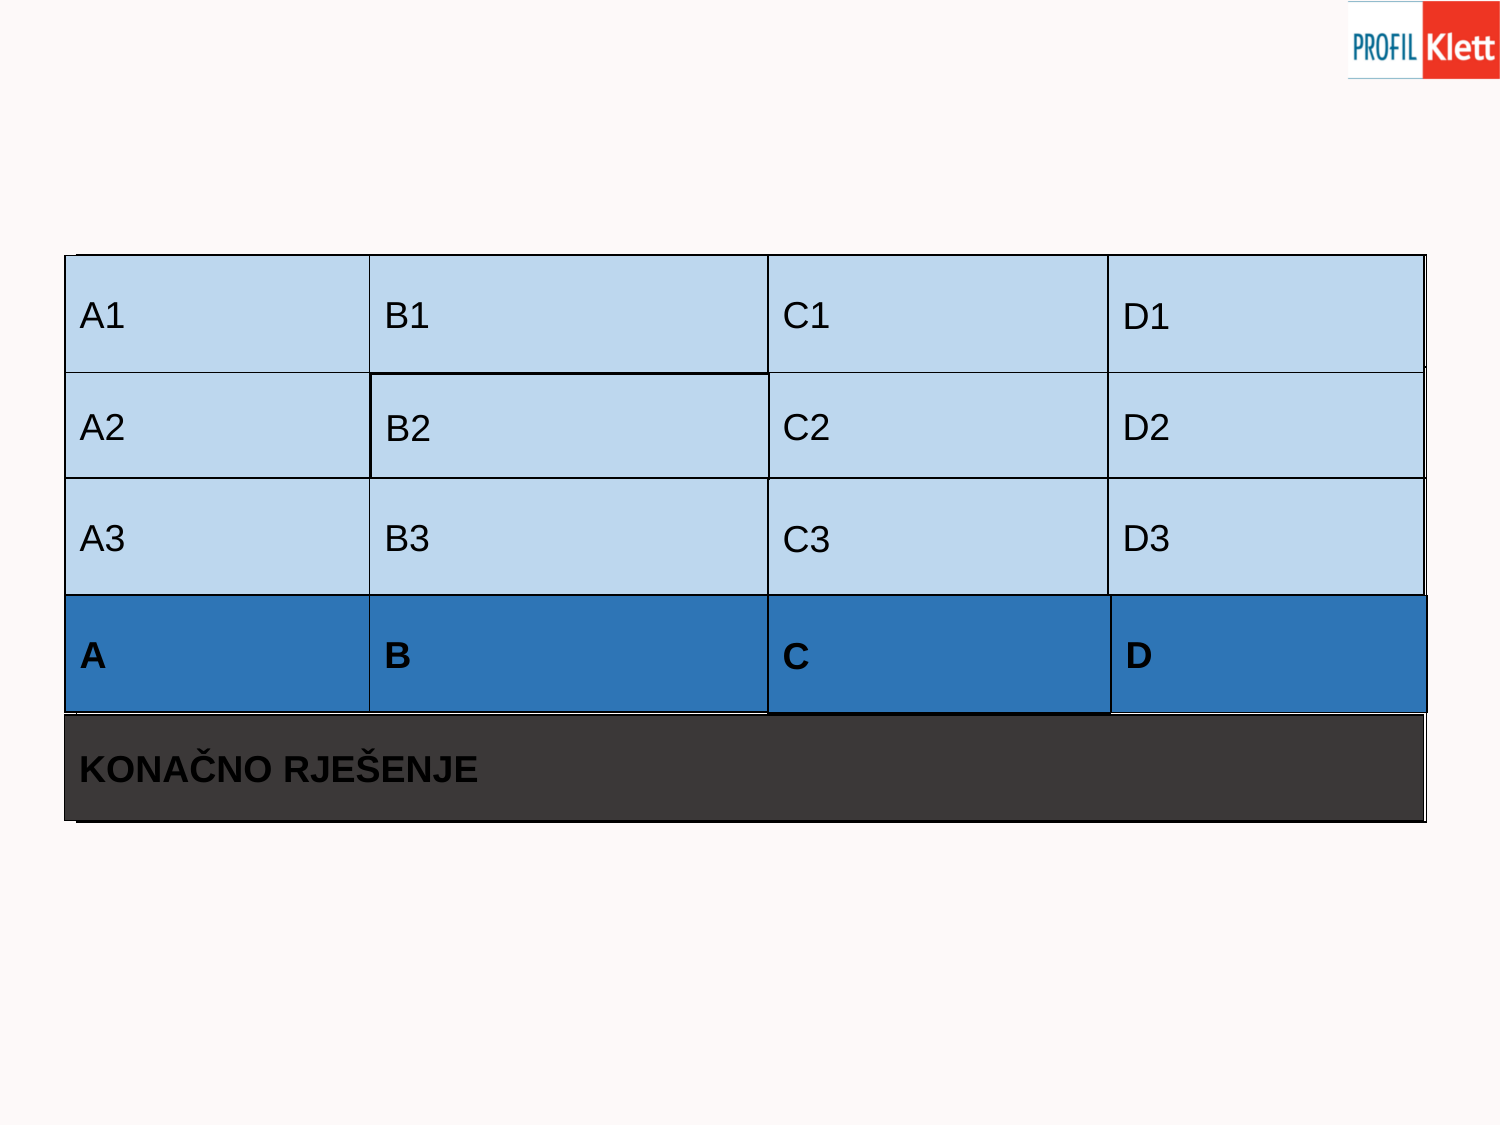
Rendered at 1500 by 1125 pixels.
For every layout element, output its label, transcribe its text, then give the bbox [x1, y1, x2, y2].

text_box A1 [64, 255, 369, 372]
text_box D [1110, 595, 1428, 713]
text_box D3 [1107, 478, 1425, 595]
text_box KONAČNO RJEŠENJE [64, 715, 1424, 821]
text_box D2 [1107, 372, 1425, 478]
text_box B2 [370, 373, 770, 480]
text_box A3 [64, 477, 369, 595]
text_box C3 [768, 478, 1107, 595]
text_box B1 [369, 255, 768, 373]
picture [0, 0, 1500, 1125]
text_box A2 [64, 372, 370, 477]
text_box C1 [768, 255, 1107, 373]
text_box A [64, 595, 370, 713]
text_box C2 [770, 373, 1107, 478]
text_box D1 [1107, 255, 1425, 372]
text_box B3 [369, 477, 768, 595]
text_box C [768, 595, 1111, 714]
text_box B [370, 595, 768, 713]
